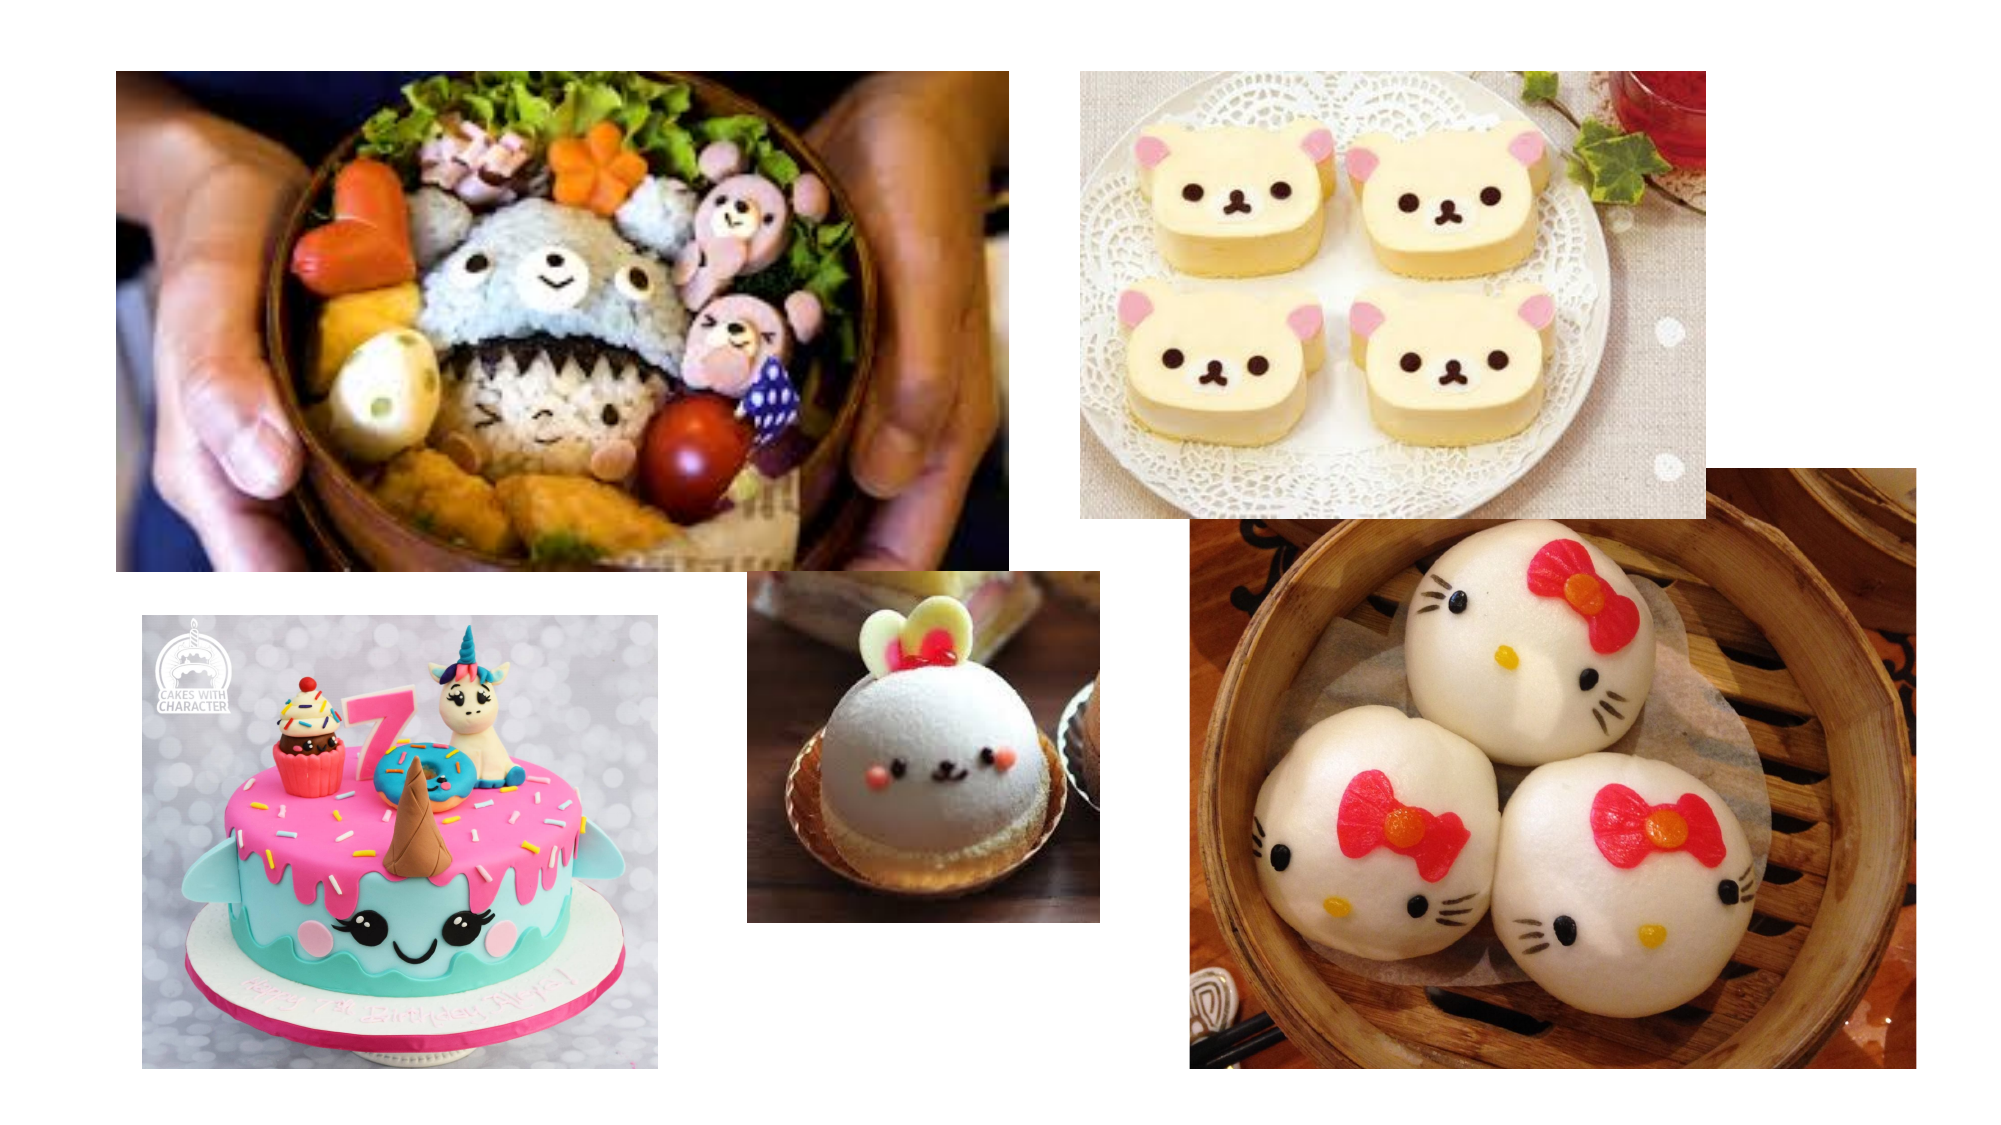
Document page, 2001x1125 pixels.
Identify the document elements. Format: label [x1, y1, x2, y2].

picture [1080, 71, 1917, 1069]
picture [116, 71, 1100, 924]
picture [142, 615, 658, 1069]
